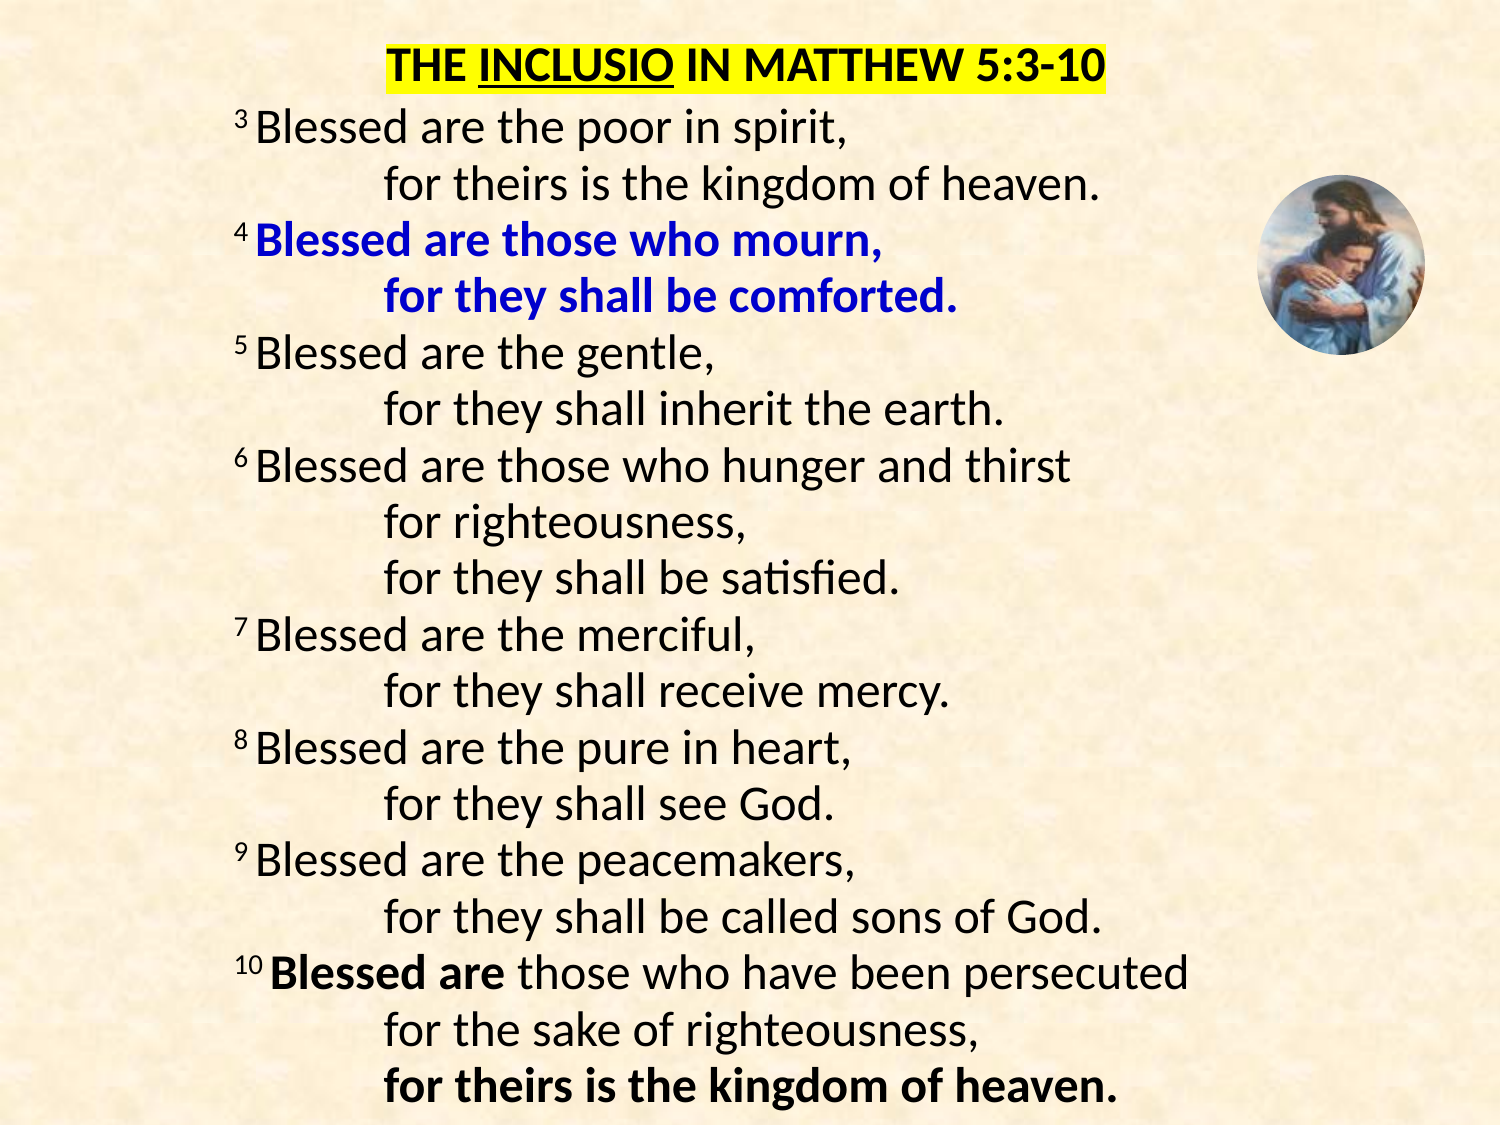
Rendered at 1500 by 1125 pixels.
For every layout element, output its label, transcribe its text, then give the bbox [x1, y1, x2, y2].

title 3 Blessed are the poor in spirit, for theirs is the kingdom of heaven. 4 Blessed are those who mourn, for they shall be comforted. 5 Blessed are the gentle, for they shall inherit the earth. 6 Blessed are those who hunger and thirst for righteousness, for they shall be satisfied. 7 Blessed are the merciful, for they shall receive mercy. 8 Blessed are the pure in heart, for they shall see God. 9 Blessed are the peacemakers, for they shall be called sons of God. 10 Blessed are those who have been persecuted for the sake of righteousness, for theirs is the kingdom of heaven. [218, 99, 1282, 1113]
text_box THE INCLUSIO IN MATTHEW 5:3-10 [371, 24, 1129, 99]
picture [0, 0, 1500, 1125]
